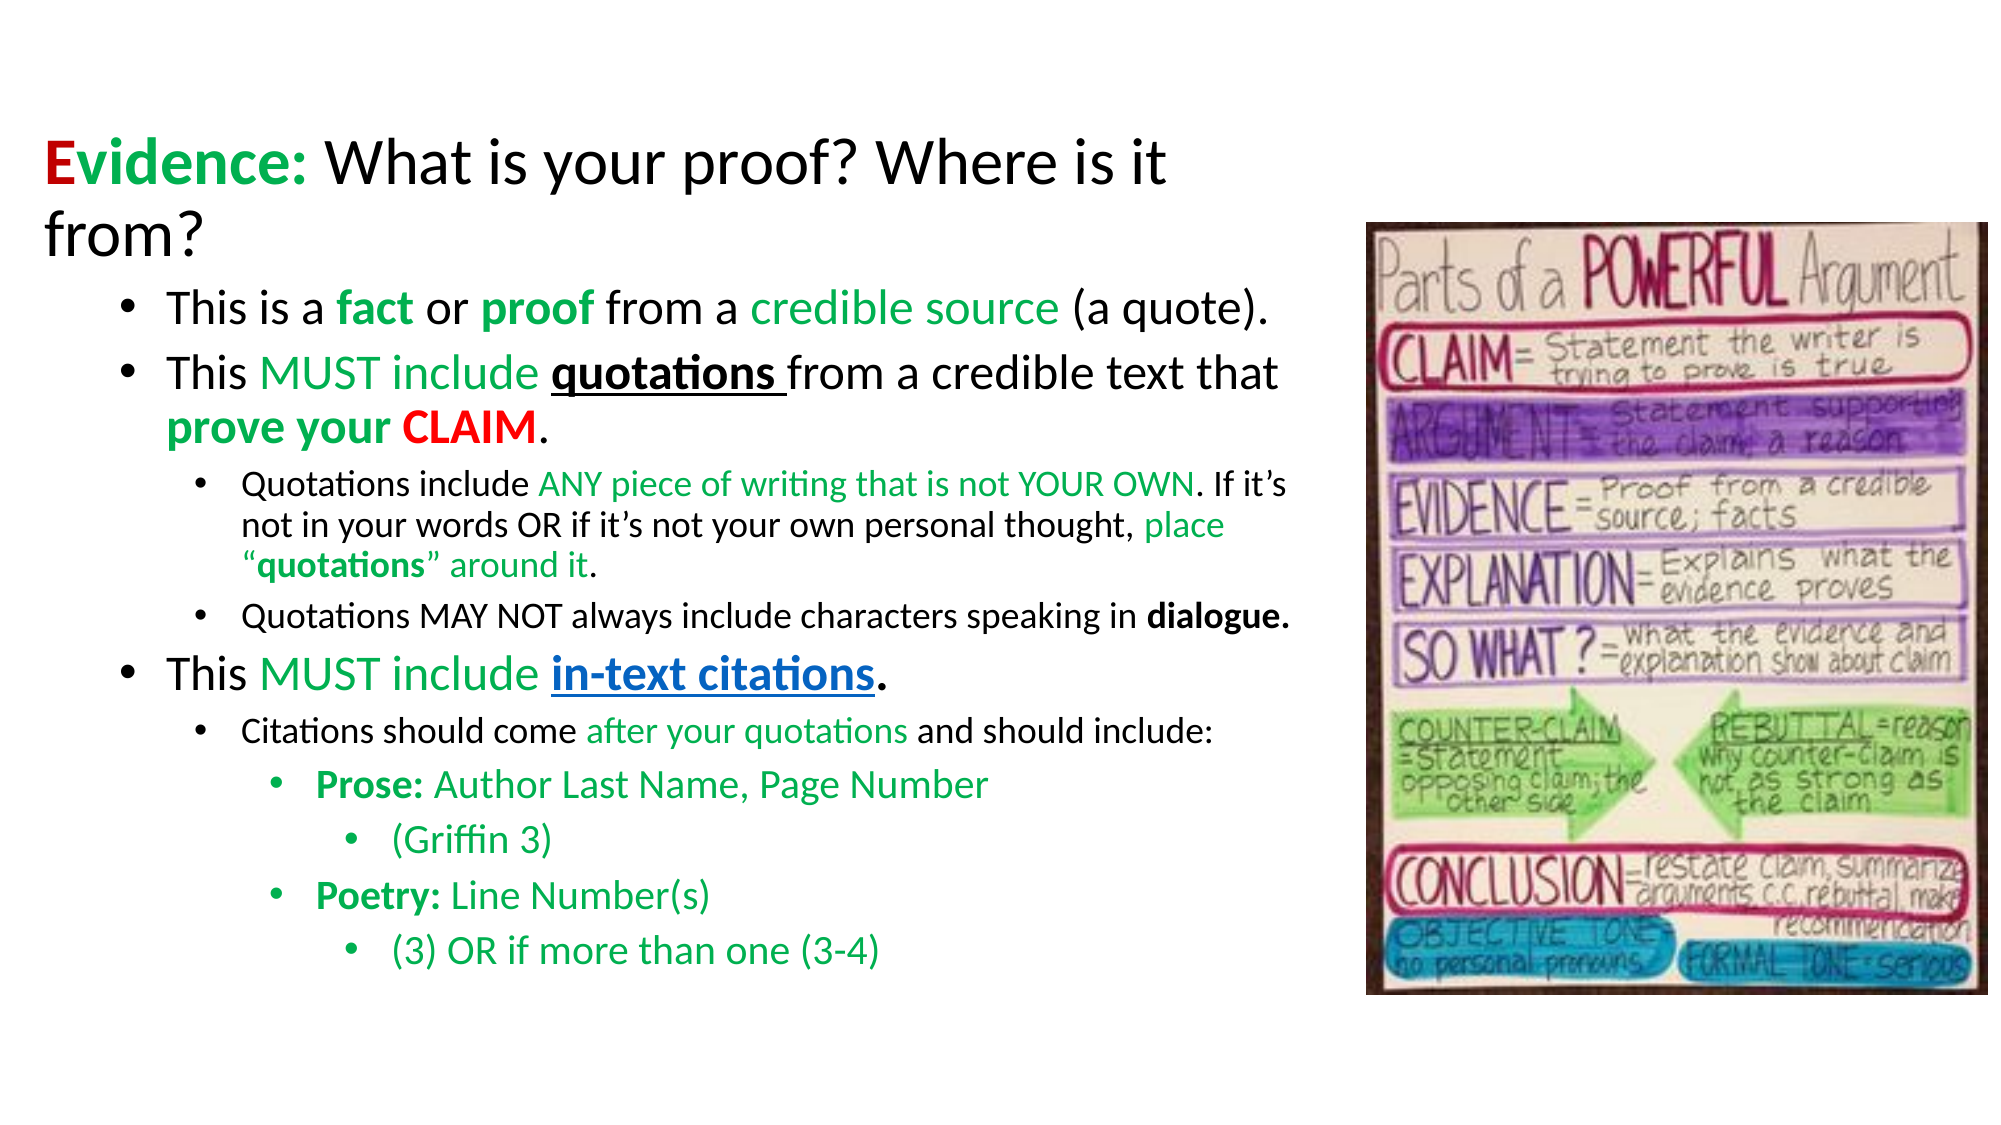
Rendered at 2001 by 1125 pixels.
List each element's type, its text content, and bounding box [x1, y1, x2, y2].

picture [1366, 222, 1989, 995]
list Evidence: What is your proof? Where is it from? This is a fact or proof from a credible source (a quote). This MUST include quotations from a credible text that prove your CLAIM. Quotations include ANY piece of writing that is not YOUR OWN. If it’s not in your words OR if it’s not your own personal thought, place “quotations” around it. Quotations MAY NOT always include characters speaking in dialogue. This MUST include in-text citations. Citations should come after your quotations and should include: Prose: Author Last Name, Page Number (Griffin 3) Poetry: Line Number(s) (3) OR if more than one (3-4) [29, 119, 1347, 1097]
